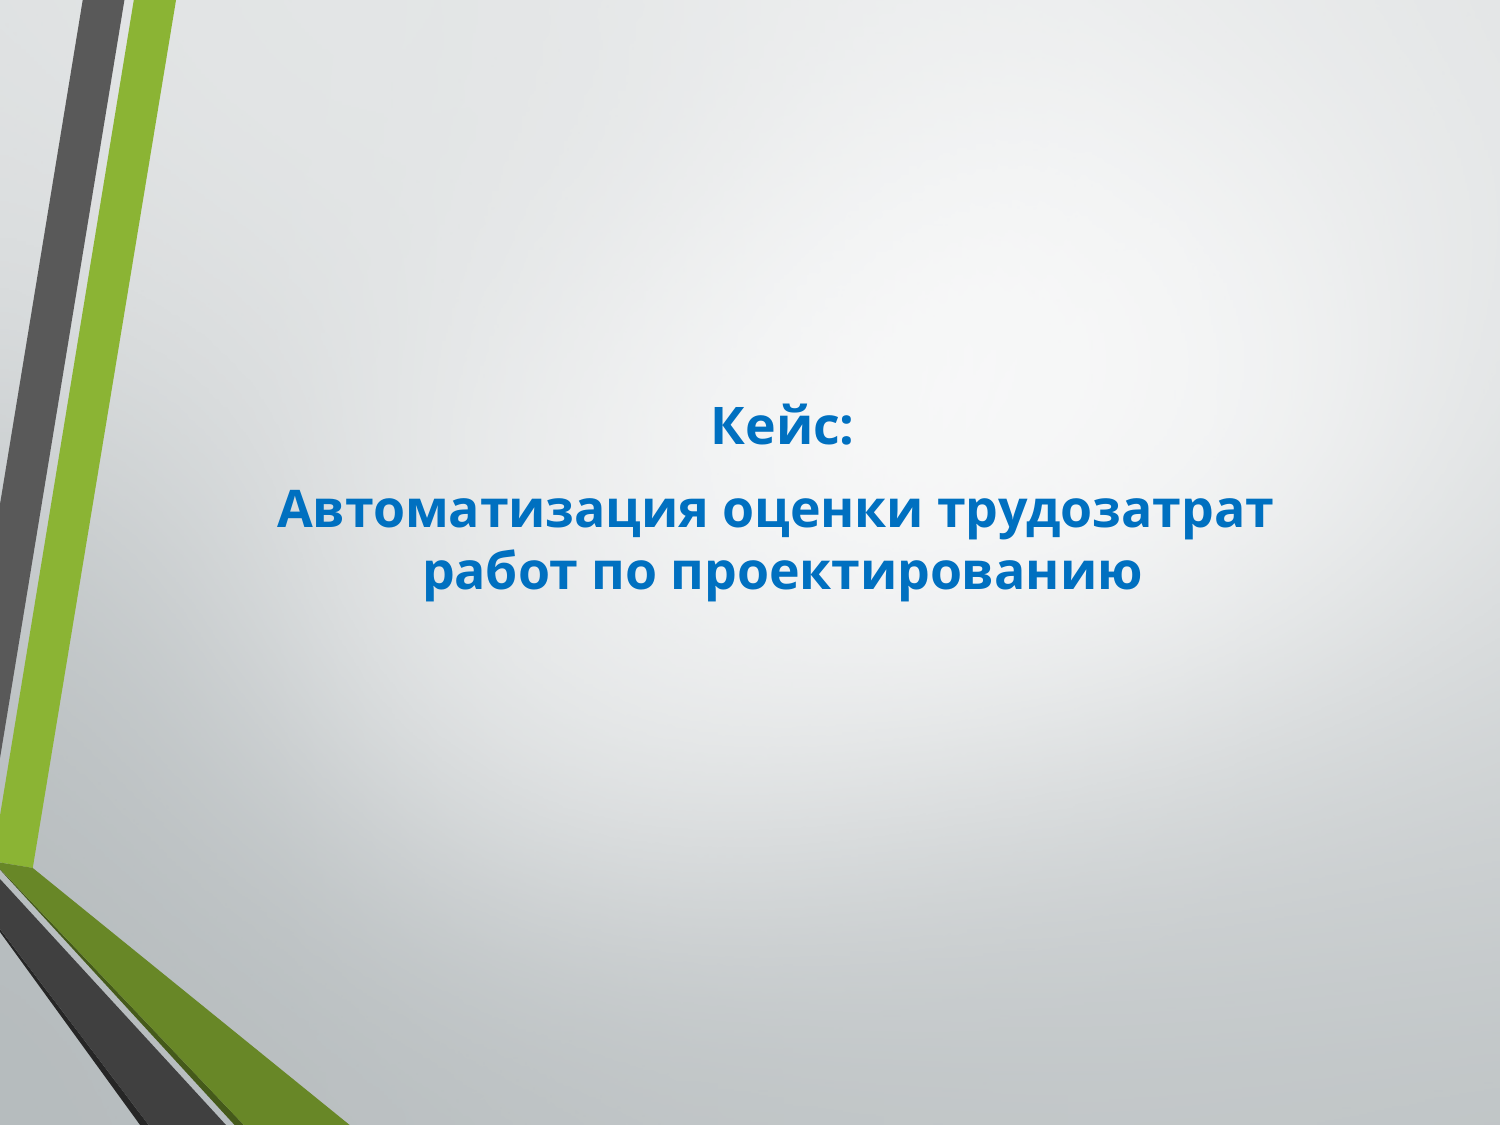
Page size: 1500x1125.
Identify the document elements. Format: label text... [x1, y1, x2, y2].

list Кейс: Автоматизация оценки трудозатрат работ по проектированию [135, 385, 1430, 610]
